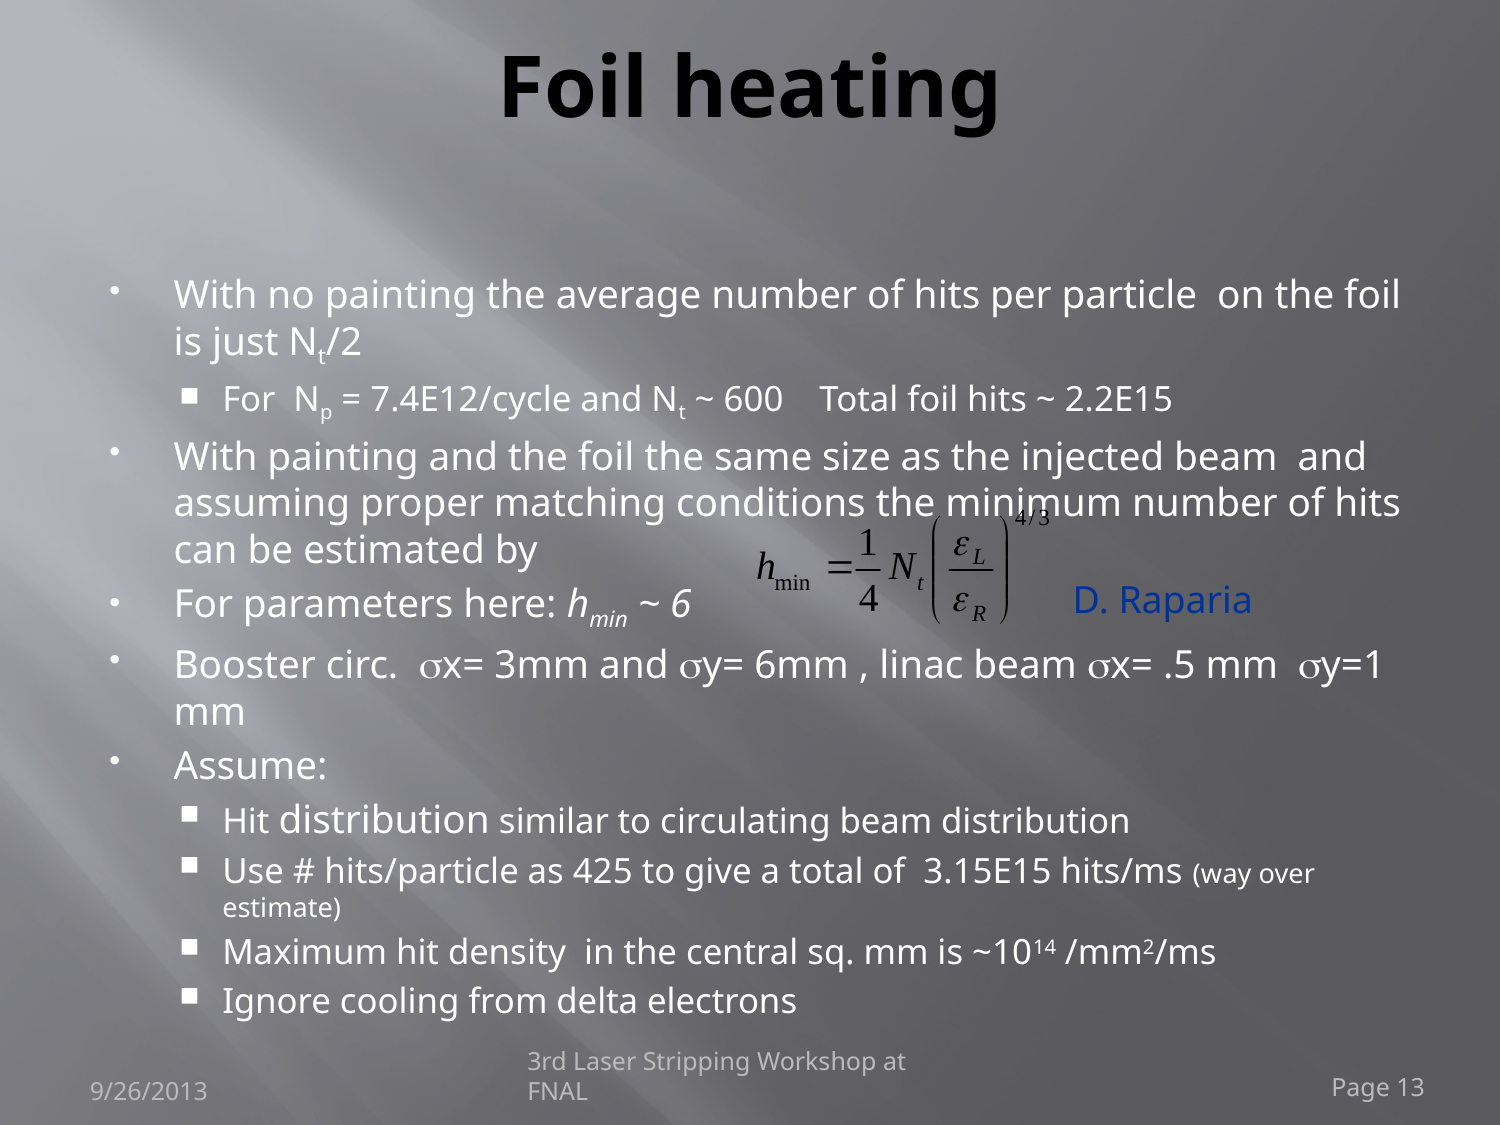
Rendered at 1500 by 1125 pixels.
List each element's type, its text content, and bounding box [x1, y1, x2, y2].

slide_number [75, 1052, 425, 1113]
slide_number Page 13 [1299, 1052, 1425, 1113]
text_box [749, 500, 1058, 634]
title Foil heating [75, 0, 1425, 166]
footer 3rd Laser Stripping Workshop at FNAL [512, 1052, 988, 1113]
text_box D. Raparia [1100, 568, 1278, 629]
list With no painting the average number of hits per particle on the foil is just Nt/2 For Np = 7.4E12/cycle and Nt ~ 600 Total foil hits ~ 2.2E15 With painting and the foil the same size as the injected beam and assuming proper matching conditions the minimum number of hits can be estimated by For parameters here: hmin ~ 6 Booster circ. sx= 3mm and sy= 6mm , linac beam sx= .5 mm sy=1 mm Assume: Hit distribution similar to circulating beam distribution Use # hits/particle as 425 to give a total of 3.15E15 hits/ms (way over estimate) Maximum hit density in the central sq. mm is ~1014 /mm2/ms Ignore cooling from delta electrons [75, 262, 1425, 1035]
